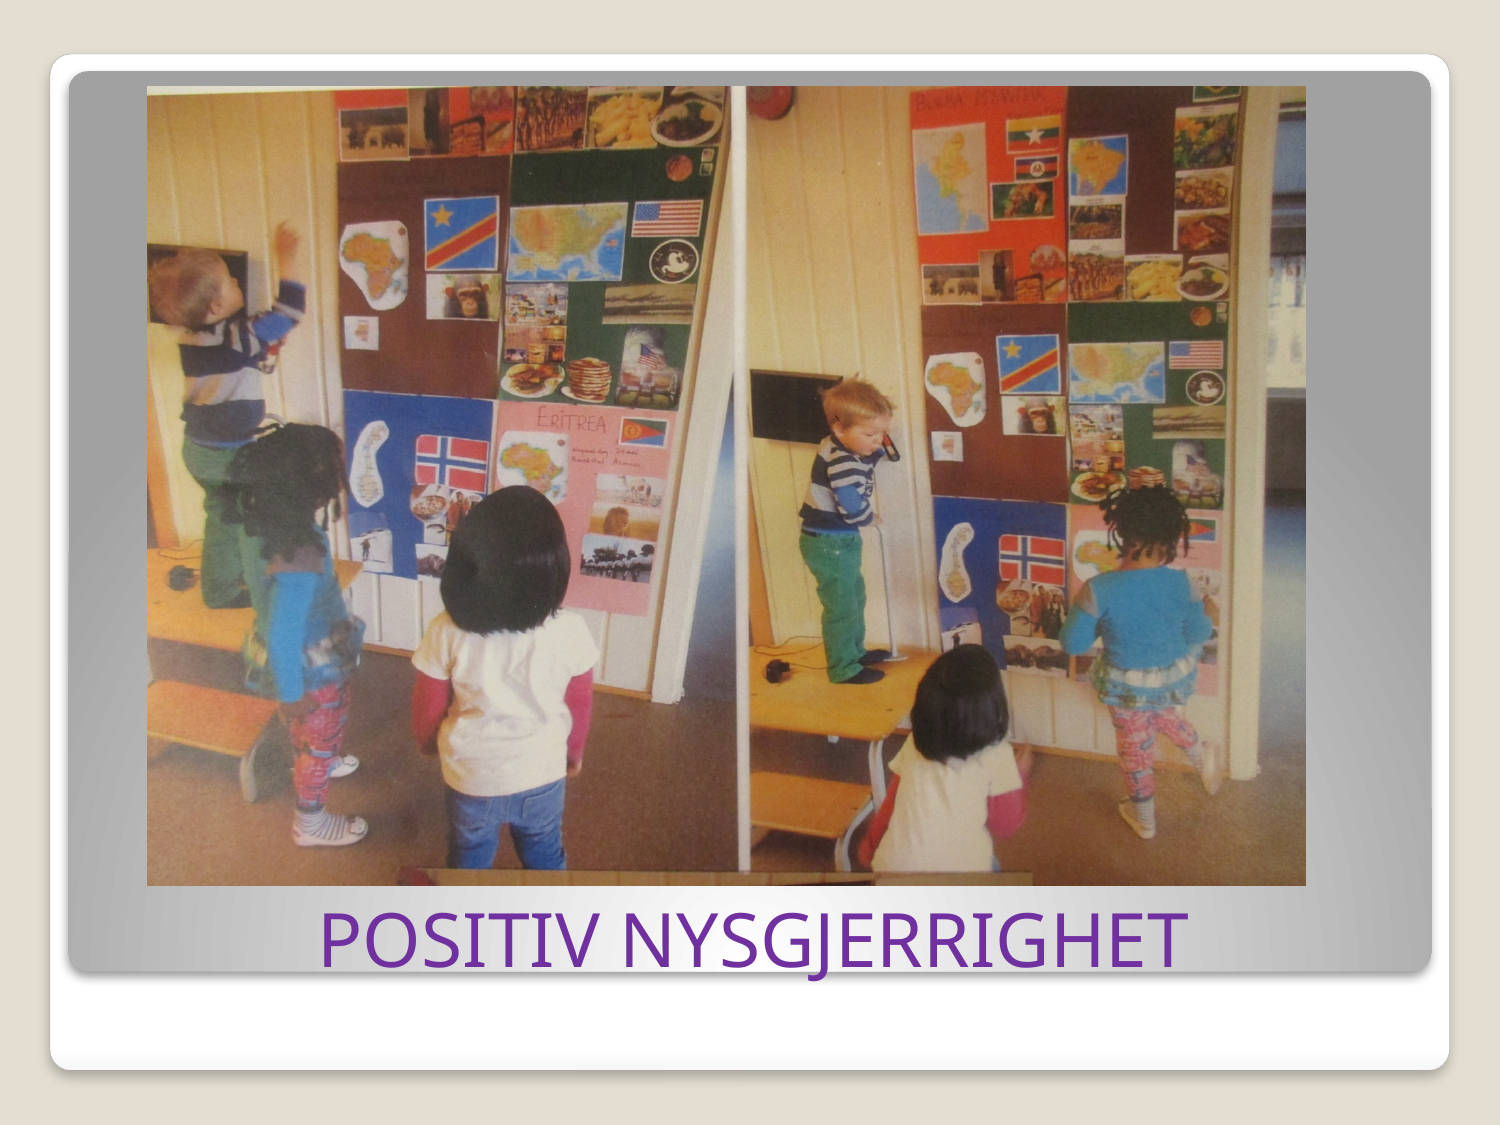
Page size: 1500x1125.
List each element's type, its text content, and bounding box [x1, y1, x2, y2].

title POSITIV NYSGJERRIGHET [82, 817, 1425, 990]
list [147, 86, 1306, 886]
